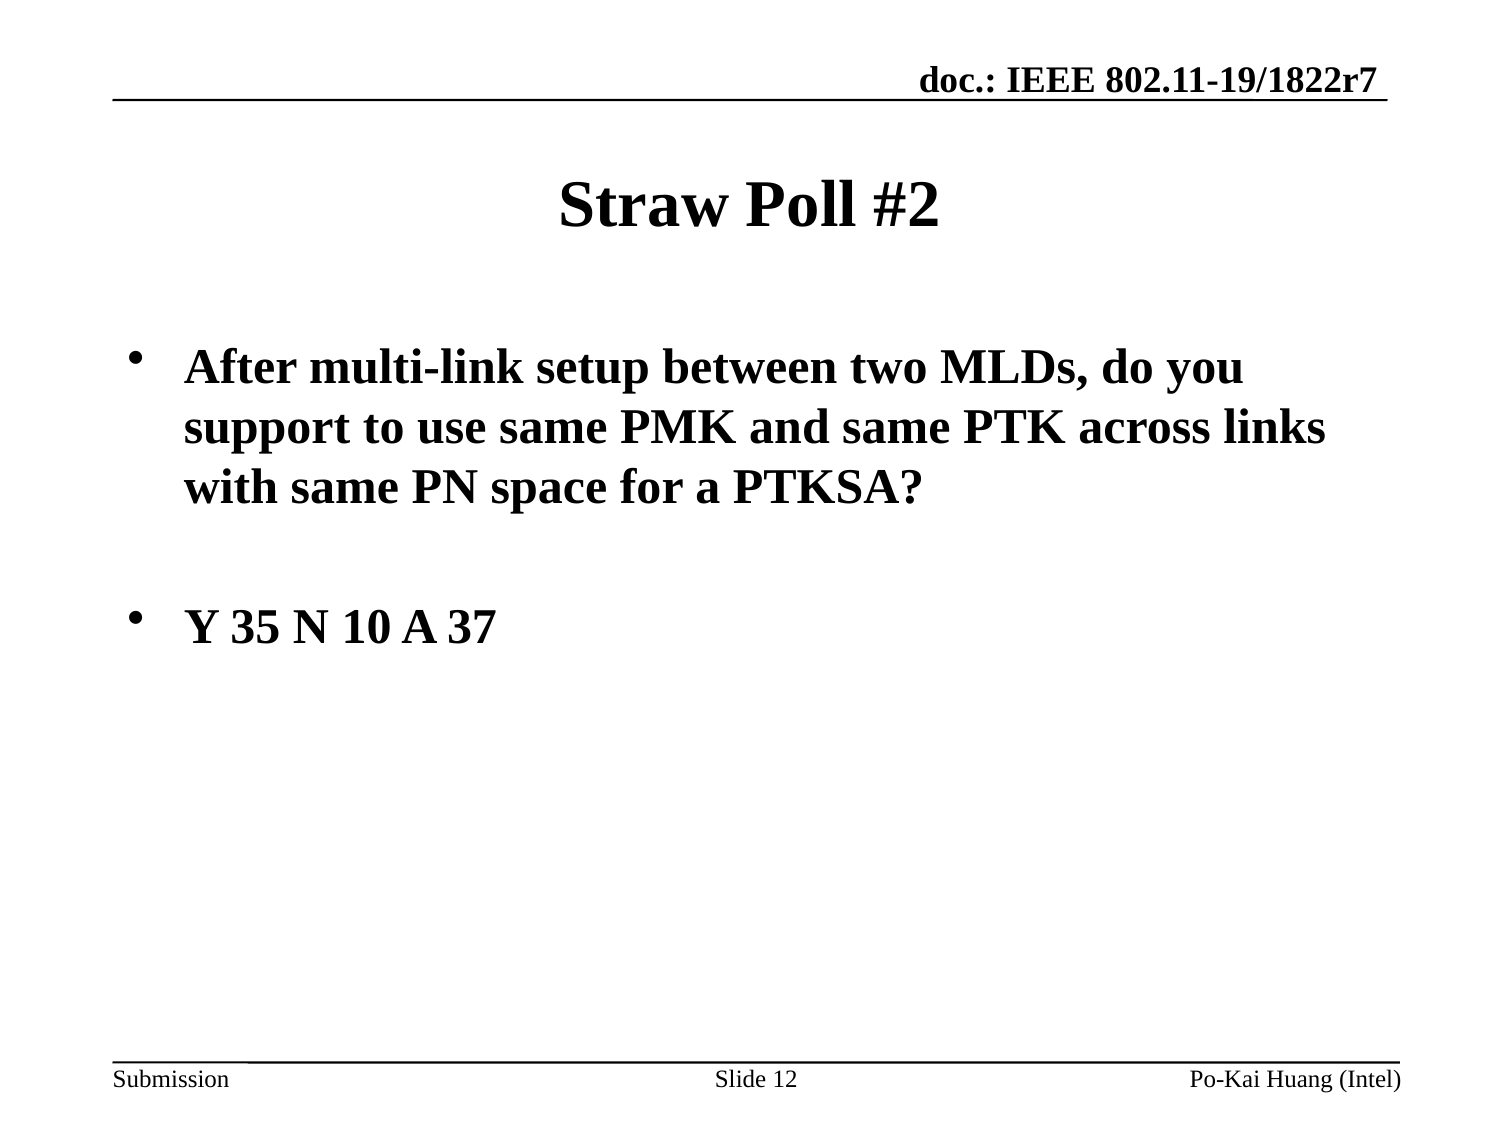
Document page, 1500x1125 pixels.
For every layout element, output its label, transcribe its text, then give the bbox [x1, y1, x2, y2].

footer Po-Kai Huang (Intel) [1186, 1061, 1402, 1093]
list After multi-link setup between two MLDs, do you support to use same PMK and same PTK across links with same PN space for a PTKSA? Y 35 N 10 A 37 [112, 326, 1388, 1002]
title Straw Poll #2 [112, 112, 1388, 288]
slide_number Slide 12 [712, 1061, 800, 1093]
